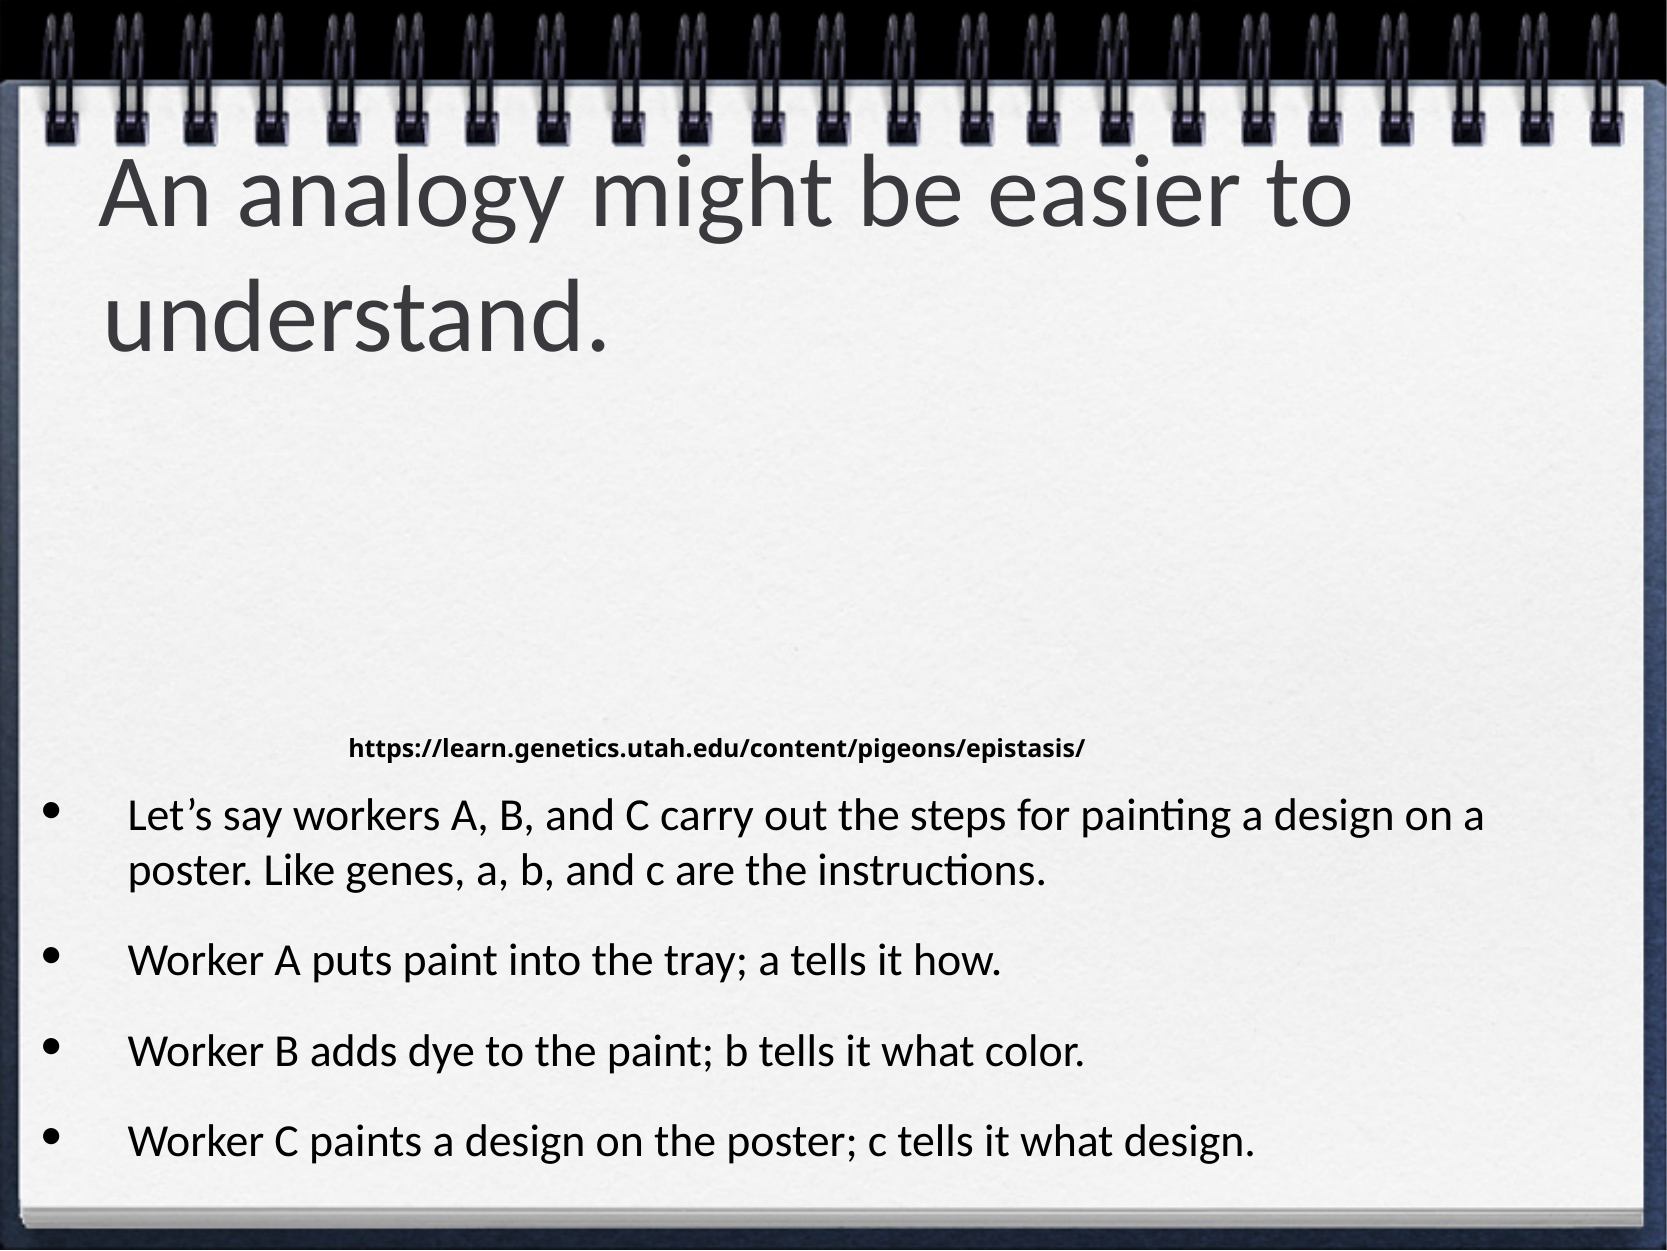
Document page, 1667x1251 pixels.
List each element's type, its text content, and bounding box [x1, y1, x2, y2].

title An analogy might be easier to understand. [83, 200, 1521, 419]
text_box https://learn.genetics.utah.edu/content/pigeons/epistasis/ [333, 725, 1167, 770]
picture [0, 0, 1667, 1250]
list Let’s say workers A, B, and C carry out the steps for painting a design on a poster. Like genes, a, b, and c are the instructions. Worker A puts paint into the tray; a tells it how. Worker B adds dye to the paint; b tells it what color. Worker C paints a design on the poster; c tells it what design. [0, 612, 1604, 1250]
